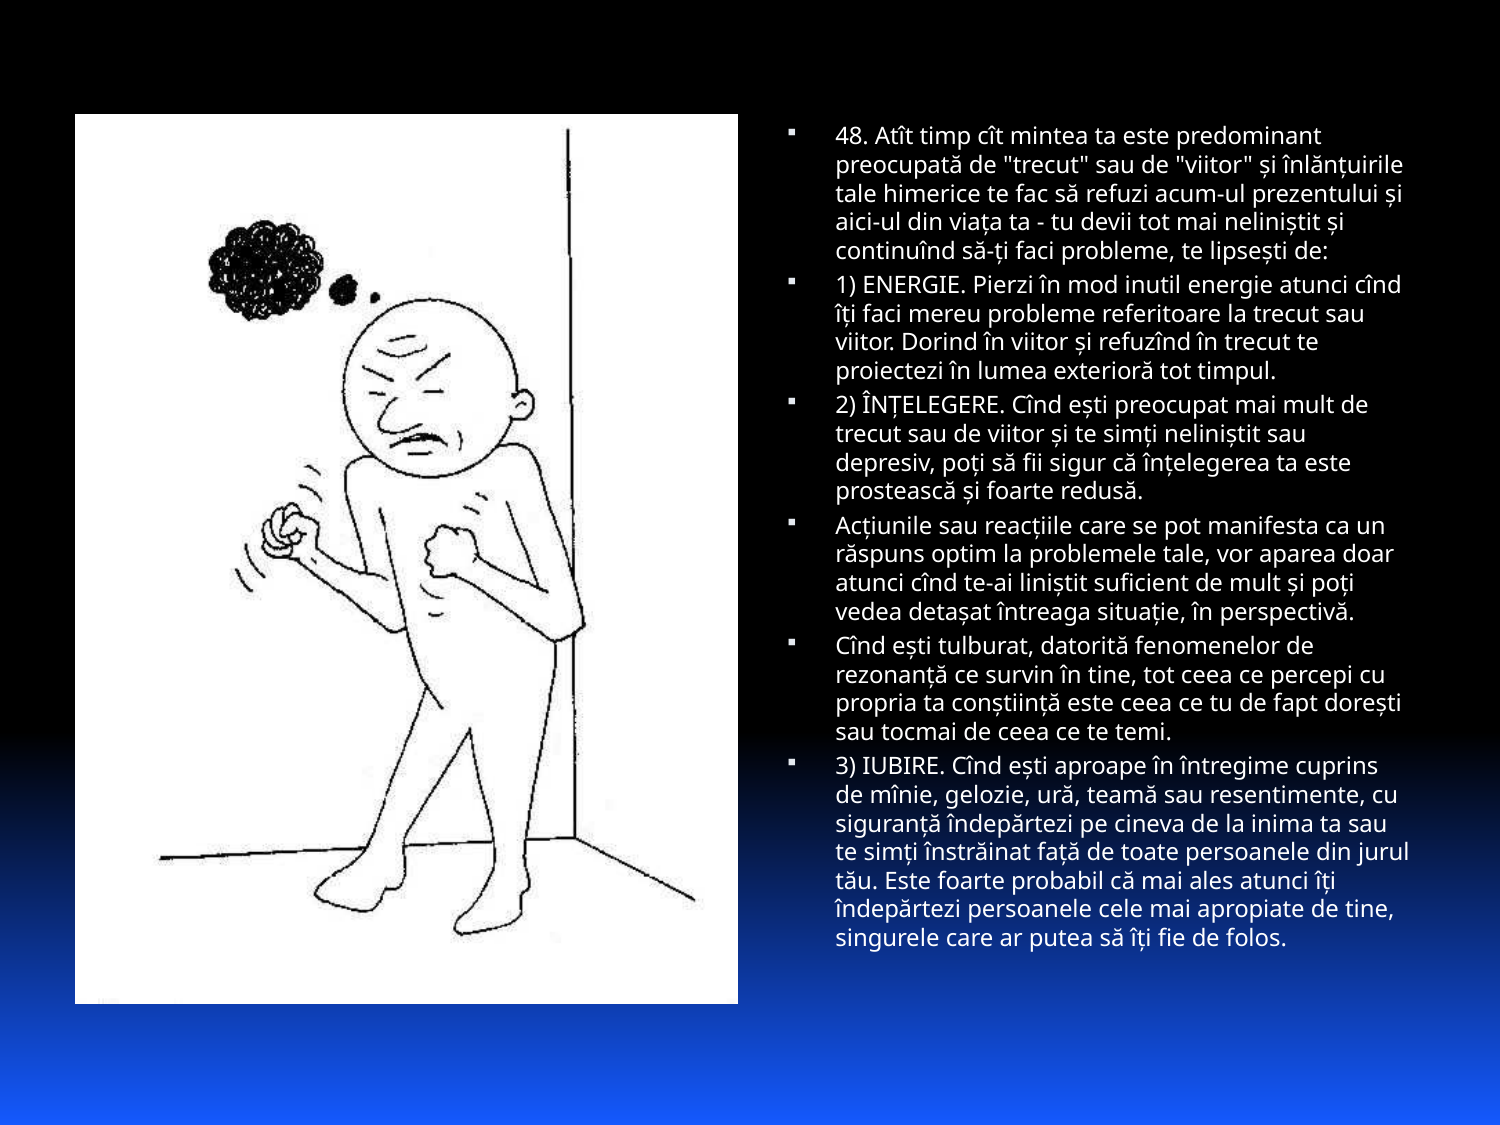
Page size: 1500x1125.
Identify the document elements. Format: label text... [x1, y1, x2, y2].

list 48. Atît timp cît mintea ta este predominant preocupată de "trecut" sau de "viitor" şi înlănţuirile tale himerice te fac să refuzi acum-ul prezentului şi aici-ul din viaţa ta - tu devii tot mai neliniştit şi continuînd să-ţi faci probleme, te lipseşti de: 1) ENERGIE. Pierzi în mod inutil energie atunci cînd îţi faci mereu probleme referitoare la trecut sau viitor. Dorind în viitor şi refuzînd în trecut te proiectezi în lumea exterioră tot timpul. 2) ÎNŢELEGERE. Cînd eşti preocupat mai mult de trecut sau de viitor şi te simţi neliniştit sau depresiv, poţi să fii sigur că înţelegerea ta este prostească şi foarte redusă. Acţiunile sau reacţiile care se pot manifesta ca un răspuns optim la problemele tale, vor aparea doar atunci cînd te-ai liniştit suficient de mult şi poţi vedea detaşat întreaga situaţie, în perspectivă. Cînd eşti tulburat, datorită fenomenelor de rezonanţă ce survin în tine, tot ceea ce percepi cu propria ta conştiinţă este ceea ce tu de fapt doreşti sau tocmai de ceea ce te temi. 3) IUBIRE. Cînd eşti aproape în întregime cuprins de mînie, gelozie, ură, teamă sau resentimente, cu siguranţă îndepărtezi pe cineva de la inima ta sau te simţi înstrăinat faţă de toate persoanele din jurul tău. Este foarte probabil că mai ales atunci îţi îndepărtezi persoanele cele mai apropiate de tine, singurele care ar putea să îţi fie de folos. [762, 113, 1425, 1005]
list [74, 114, 738, 1005]
